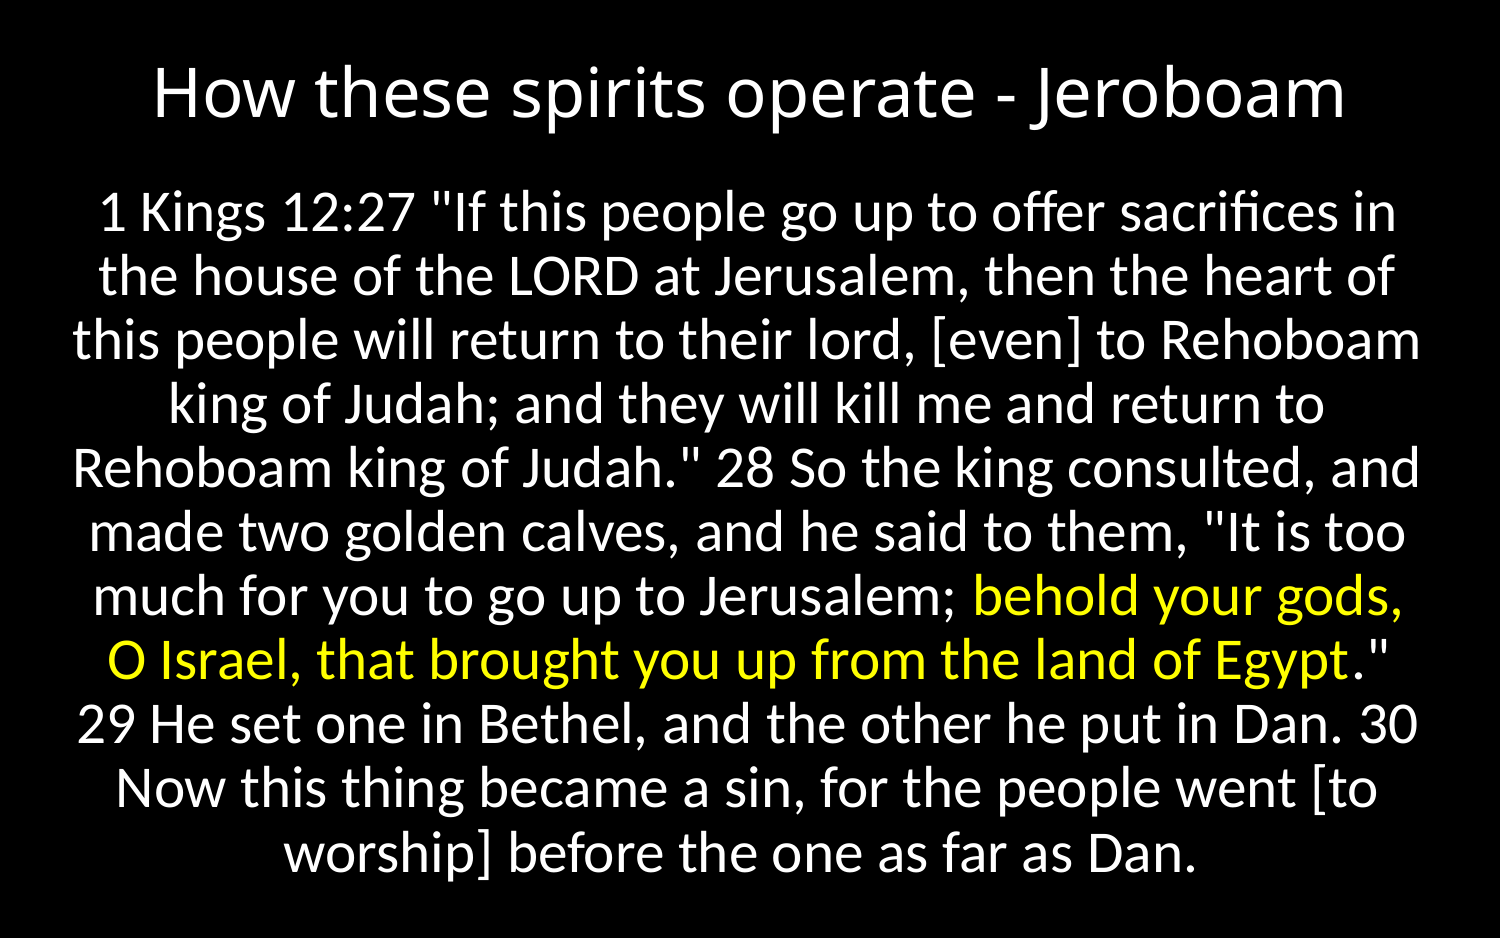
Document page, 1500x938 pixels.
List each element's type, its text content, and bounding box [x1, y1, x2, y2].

list 1 Kings 12:27 "If this people go up to offer sacrifices in the house of the LORD at Jerusalem, then the heart of this people will return to their lord, [even] to Rehoboam king of Judah; and they will kill me and return to Rehoboam king of Judah." 28 So the king consulted, and made two golden calves, and he said to them, "It is too much for you to go up to Jerusalem; behold your gods, O Israel, that brought you up from the land of Egypt." 29 He set one in Bethel, and the other he put in Dan. 30 Now this thing became a sin, for the people went [to worship] before the one as far as Dan. [55, 172, 1442, 920]
title How these spirits operate - Jeroboam [103, 18, 1397, 172]
